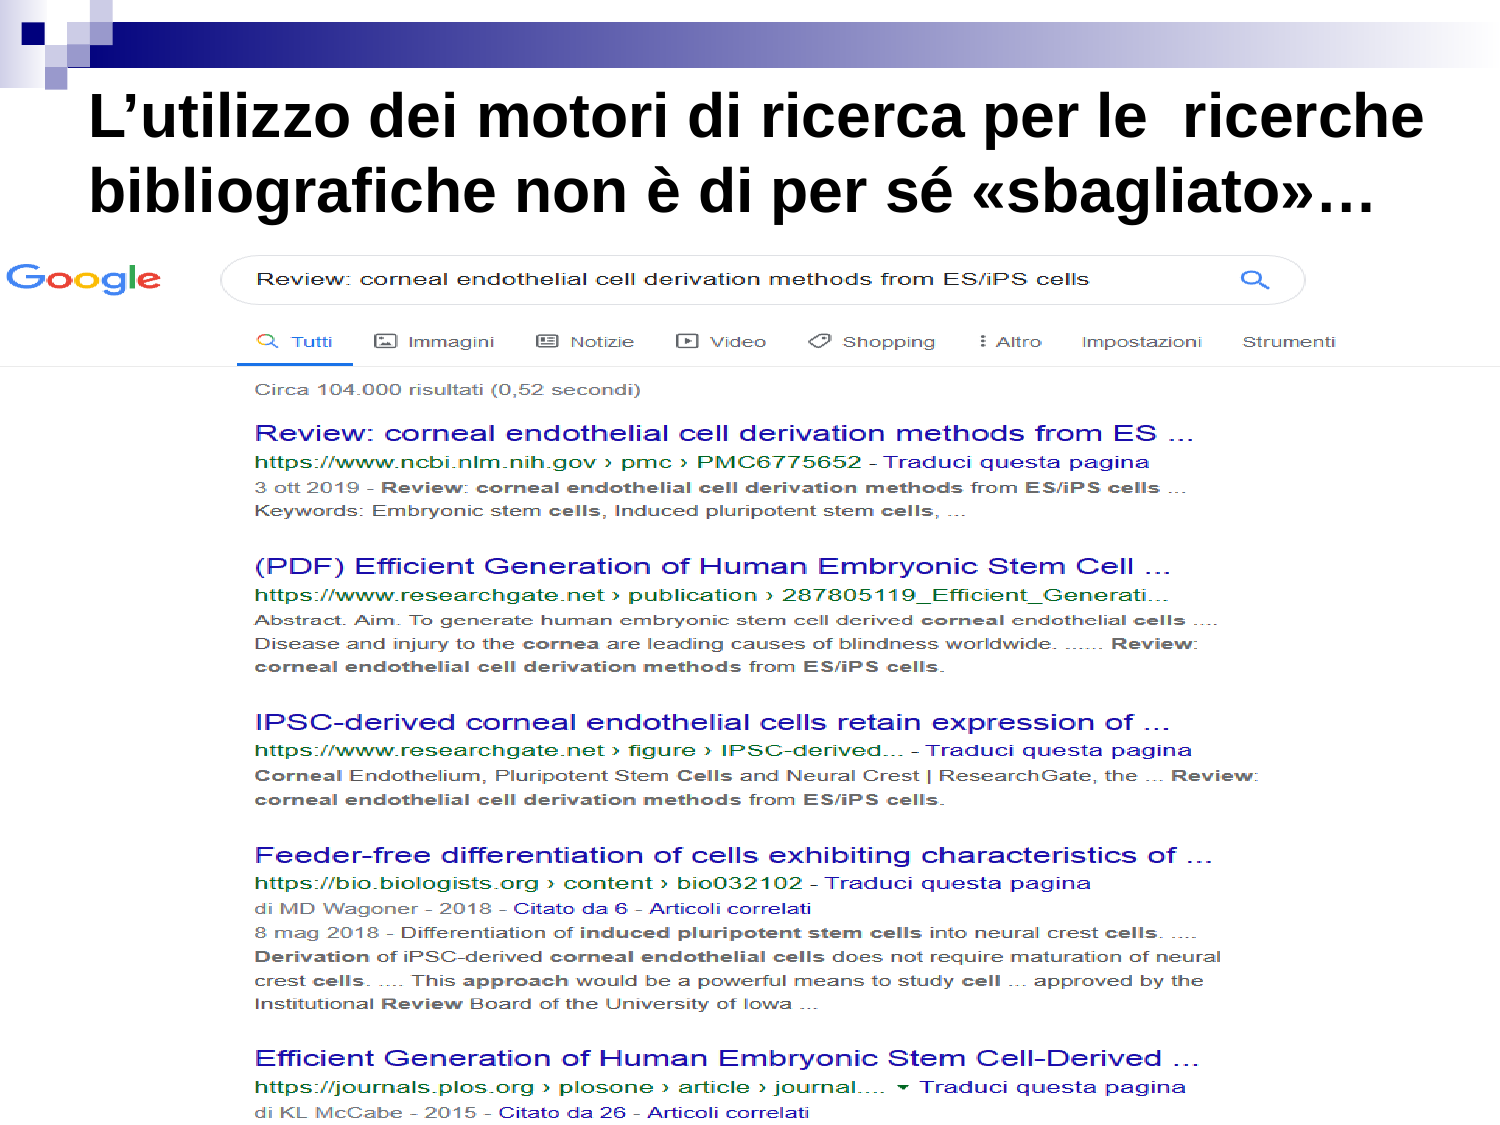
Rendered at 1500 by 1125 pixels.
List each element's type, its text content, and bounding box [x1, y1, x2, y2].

title [72, 42, 1424, 66]
list L’utilizzo dei motori di ricerca per le ricerche bibliografiche non è di per sé «sbagliato»… ESERCIZIO: Cerchiamo …. Su google e su Pub med [72, 66, 1495, 242]
picture [0, 243, 1500, 1125]
